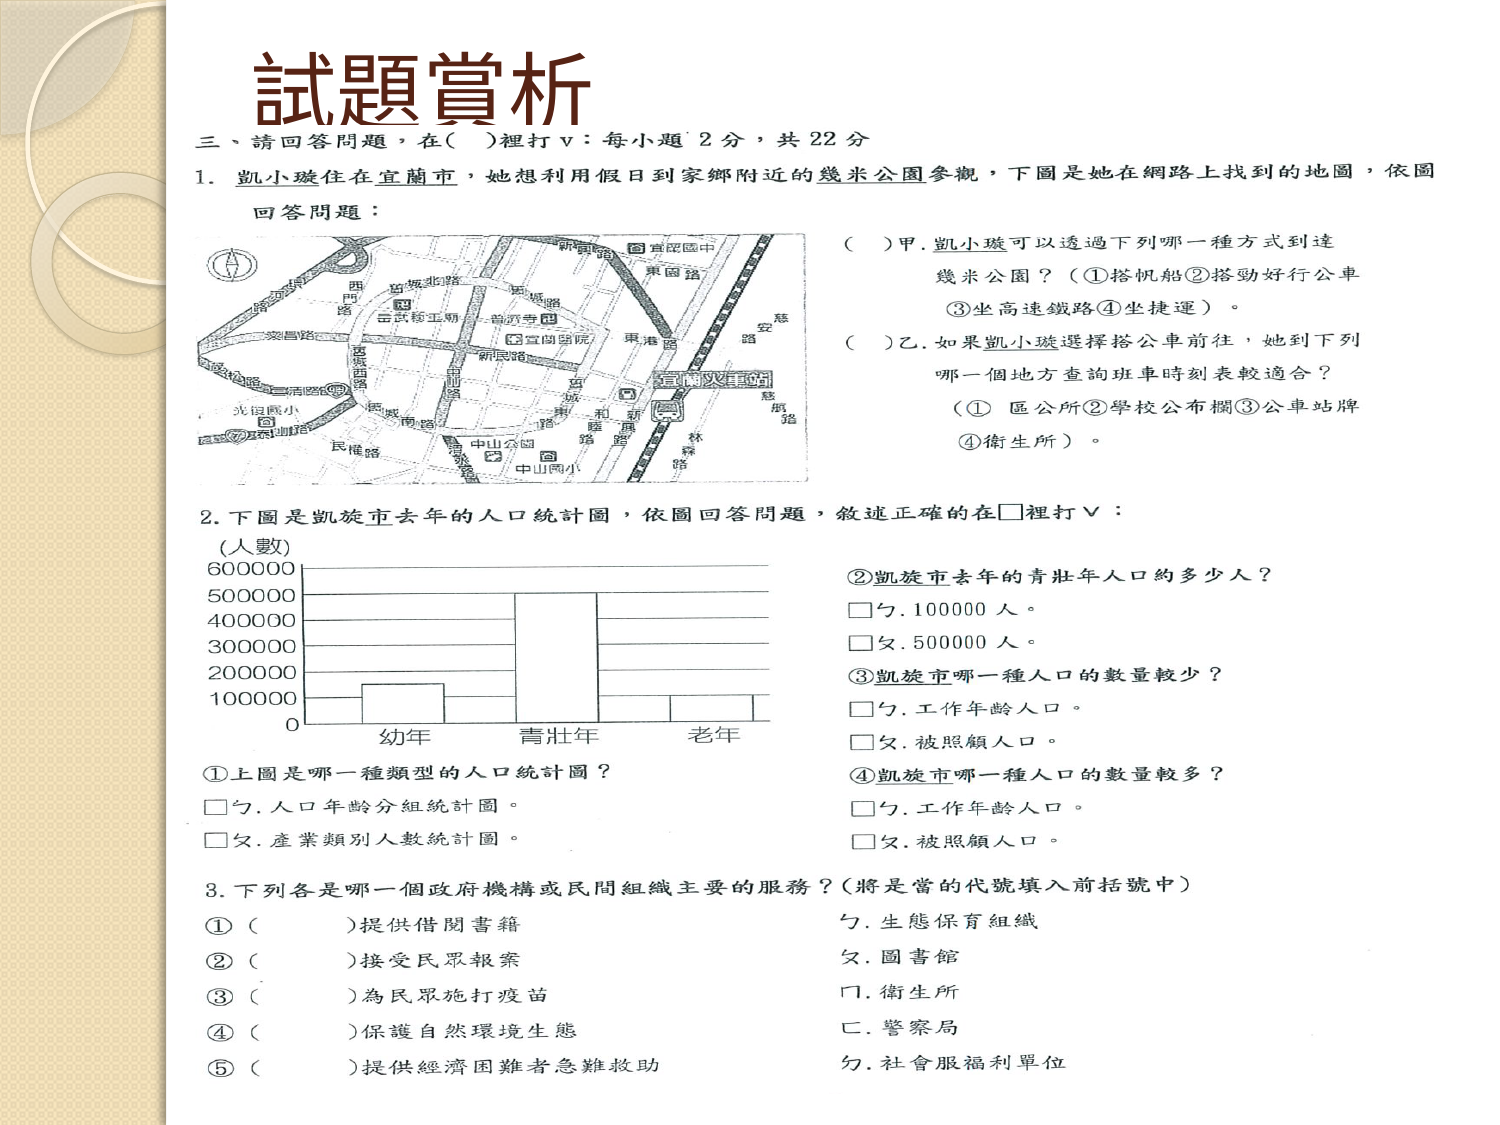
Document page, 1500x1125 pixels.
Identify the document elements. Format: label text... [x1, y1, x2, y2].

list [182, 125, 1459, 1095]
title 試題賞析 [235, 30, 833, 122]
